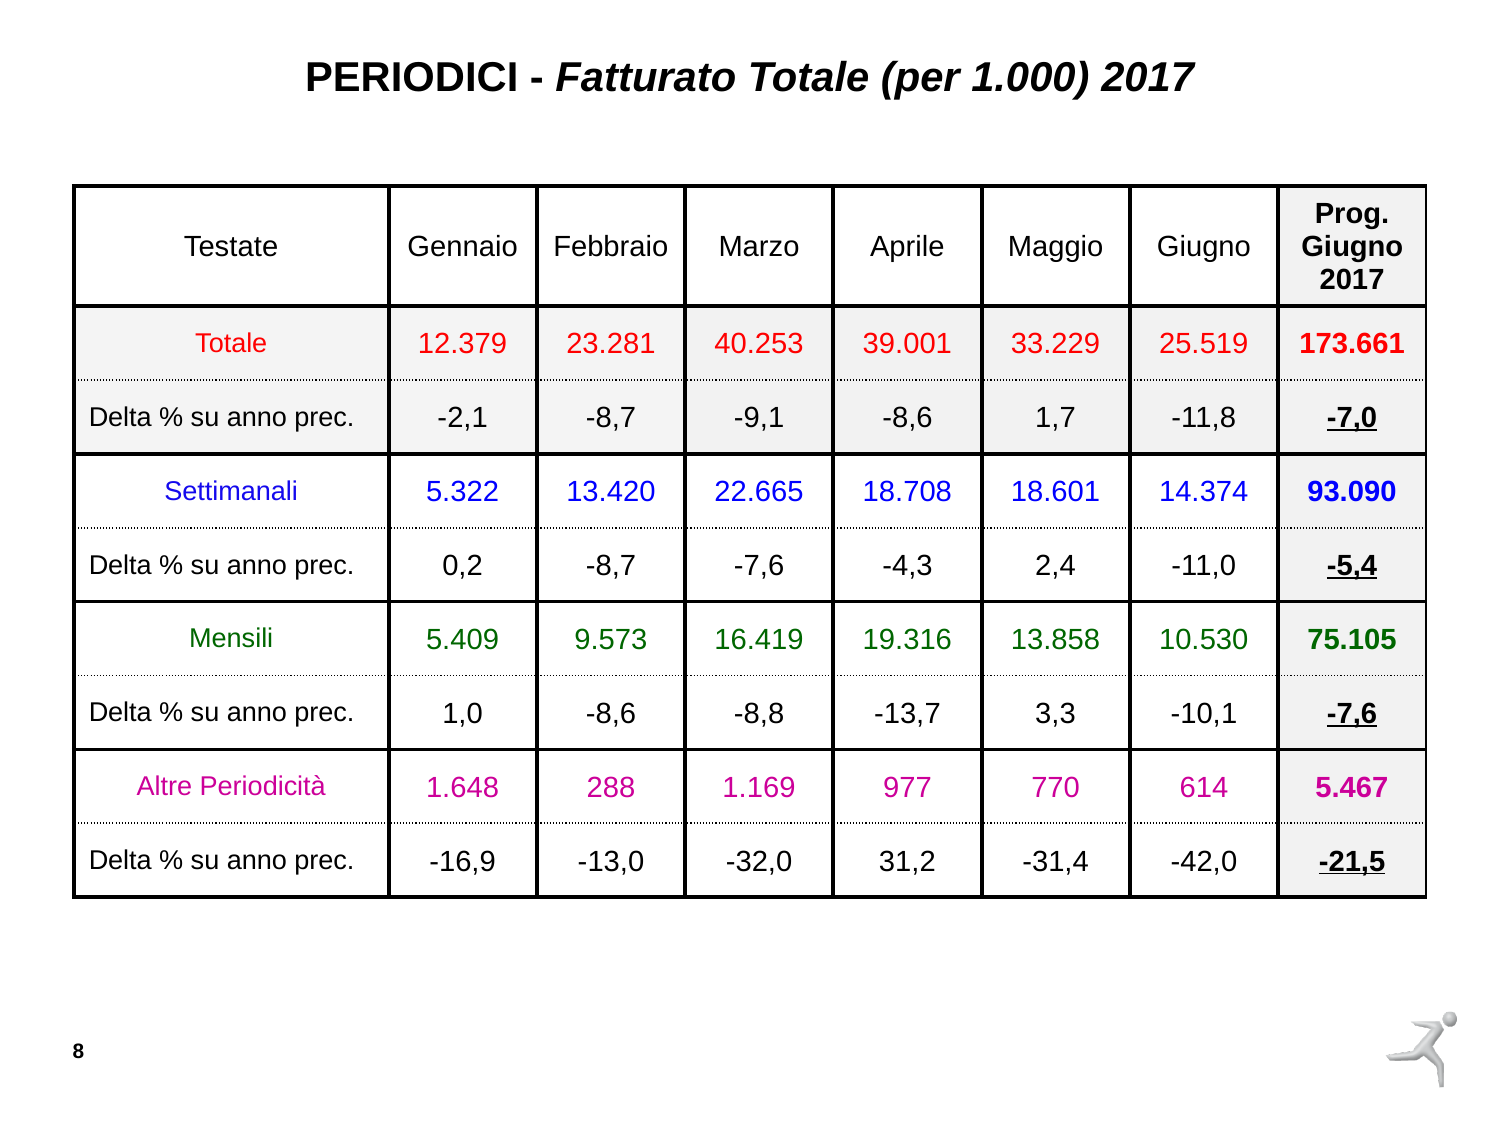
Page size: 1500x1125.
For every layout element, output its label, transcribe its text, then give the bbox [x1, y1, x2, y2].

table_cell -13,0 [539, 823, 683, 895]
table_cell 33.229 [984, 308, 1128, 380]
text_box [643, 42, 674, 86]
table_cell Altre Periodicità [76, 751, 387, 823]
text_box PERIODICI - Fatturato Totale (per 1.000) 2017 [0, 42, 1500, 108]
table_cell -42,0 [1132, 823, 1276, 895]
table_cell 31,2 [835, 823, 980, 895]
table_header Marzo [687, 188, 831, 304]
table_cell 0,2 [391, 528, 535, 600]
table_cell Totale [76, 308, 387, 380]
table_cell 1,7 [984, 380, 1128, 452]
table_cell 23.281 [539, 308, 683, 380]
table_cell 1.169 [687, 751, 831, 823]
table_cell Mensili [76, 603, 387, 675]
table_cell 25.519 [1132, 308, 1276, 380]
table_cell -8,8 [687, 675, 831, 748]
table_cell 5.467 [1280, 751, 1425, 823]
table_cell -16,9 [391, 823, 535, 895]
table_cell 5.409 [391, 603, 535, 675]
table_cell 288 [539, 751, 683, 823]
table_cell 16.419 [687, 603, 831, 675]
table_cell 173.661 [1280, 308, 1425, 380]
table_cell 770 [984, 751, 1128, 823]
table_header Prog. Giugno 2017 [1280, 188, 1425, 304]
table_header Maggio [984, 188, 1128, 304]
table_cell Delta % su anno prec. [76, 675, 387, 748]
table_cell 75.105 [1280, 603, 1425, 675]
table_cell 3,3 [984, 675, 1128, 748]
table_cell -8,6 [835, 380, 980, 452]
table_cell 13.420 [539, 456, 683, 528]
table_cell -32,0 [687, 823, 831, 895]
table_cell Delta % su anno prec. [76, 528, 387, 600]
table_cell 22.665 [687, 456, 831, 528]
table_cell -8,7 [539, 380, 683, 452]
table_cell -2,1 [391, 380, 535, 452]
table_cell -5,4 [1280, 528, 1425, 600]
table_cell Settimanali [76, 456, 387, 528]
table_cell -10,1 [1132, 675, 1276, 748]
table_header Aprile [835, 188, 980, 304]
table_cell 1,0 [391, 675, 535, 748]
table_cell -8,7 [539, 528, 683, 600]
table_header Gennaio [391, 188, 535, 304]
table_cell -11,0 [1132, 528, 1276, 600]
table_cell -13,7 [835, 675, 980, 748]
table_cell -11,8 [1132, 380, 1276, 452]
table_cell -9,1 [687, 380, 831, 452]
table_cell 5.322 [391, 456, 535, 528]
table_cell 614 [1132, 751, 1276, 823]
table_header Testate [76, 188, 387, 304]
table_cell 1.648 [391, 751, 535, 823]
table_cell -7,6 [687, 528, 831, 600]
table_cell 13.858 [984, 603, 1128, 675]
table_cell 10.530 [1132, 603, 1276, 675]
table_cell 9.573 [539, 603, 683, 675]
table_cell Delta % su anno prec. [76, 380, 387, 452]
table_cell 93.090 [1280, 456, 1425, 528]
table_cell 2,4 [984, 528, 1128, 600]
table_cell -7,0 [1280, 380, 1425, 452]
table_cell -21,5 [1280, 823, 1425, 895]
table_cell 14.374 [1132, 456, 1276, 528]
table_cell -4,3 [835, 528, 980, 600]
table_cell 18.708 [835, 456, 980, 528]
table_header Giugno [1132, 188, 1276, 304]
table_cell 39.001 [835, 308, 980, 380]
table_cell 18.601 [984, 456, 1128, 528]
table_header Febbraio [539, 188, 683, 304]
table_cell -31,4 [984, 823, 1128, 895]
table_cell -8,6 [539, 675, 683, 748]
table_cell Delta % su anno prec. [76, 823, 387, 895]
picture [1366, 990, 1476, 1109]
table_cell 977 [835, 751, 980, 823]
text_box [274, 512, 413, 556]
table_cell 12.379 [391, 308, 535, 380]
table_cell -7,6 [1280, 675, 1425, 748]
table_cell 40.253 [687, 308, 831, 380]
table_cell 19.316 [835, 603, 980, 675]
